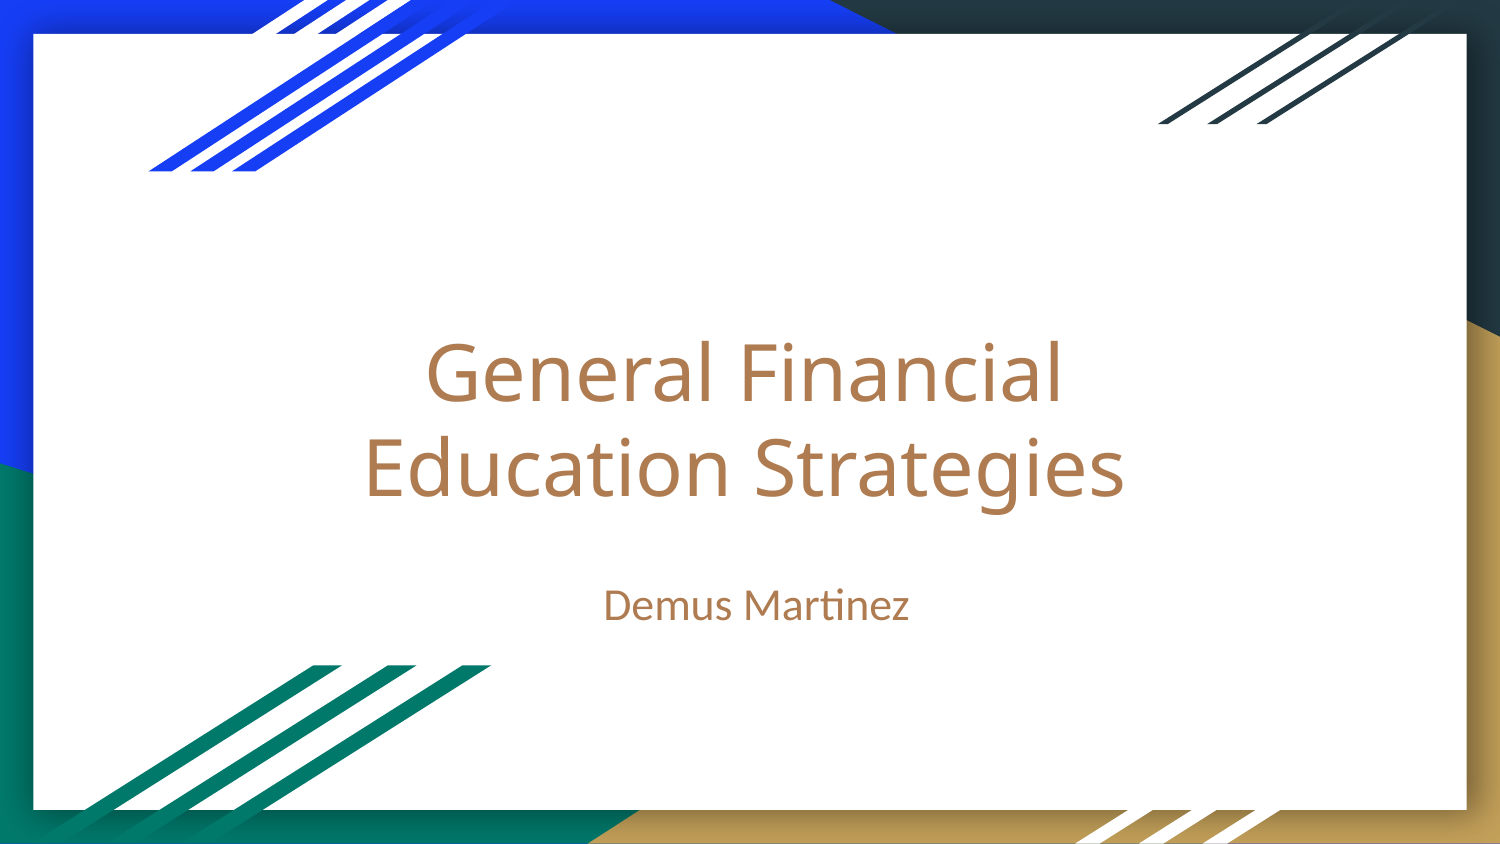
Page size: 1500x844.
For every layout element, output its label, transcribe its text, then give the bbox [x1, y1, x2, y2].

title General Financial Education Strategies [304, 298, 1185, 537]
subtitle Demus Martinez [304, 559, 1185, 646]
